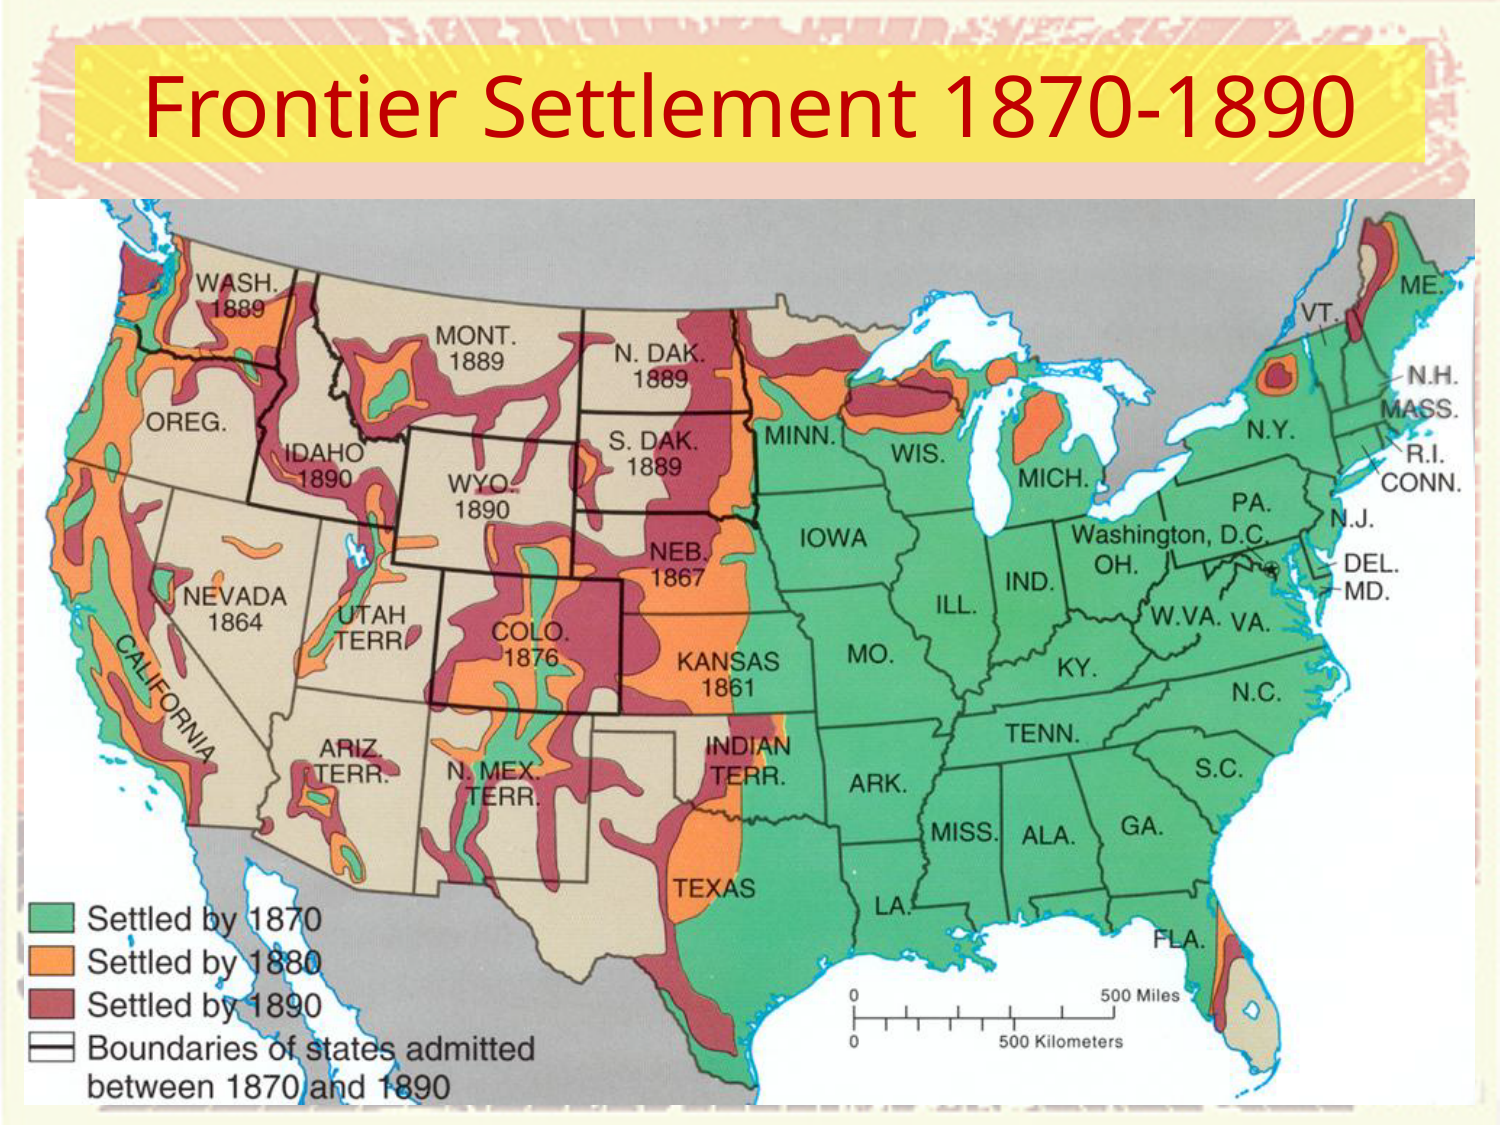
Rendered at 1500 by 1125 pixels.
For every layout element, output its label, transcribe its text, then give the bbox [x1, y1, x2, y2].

picture [24, 199, 1476, 1105]
title Frontier Settlement 1870-1890 [75, 45, 1425, 163]
